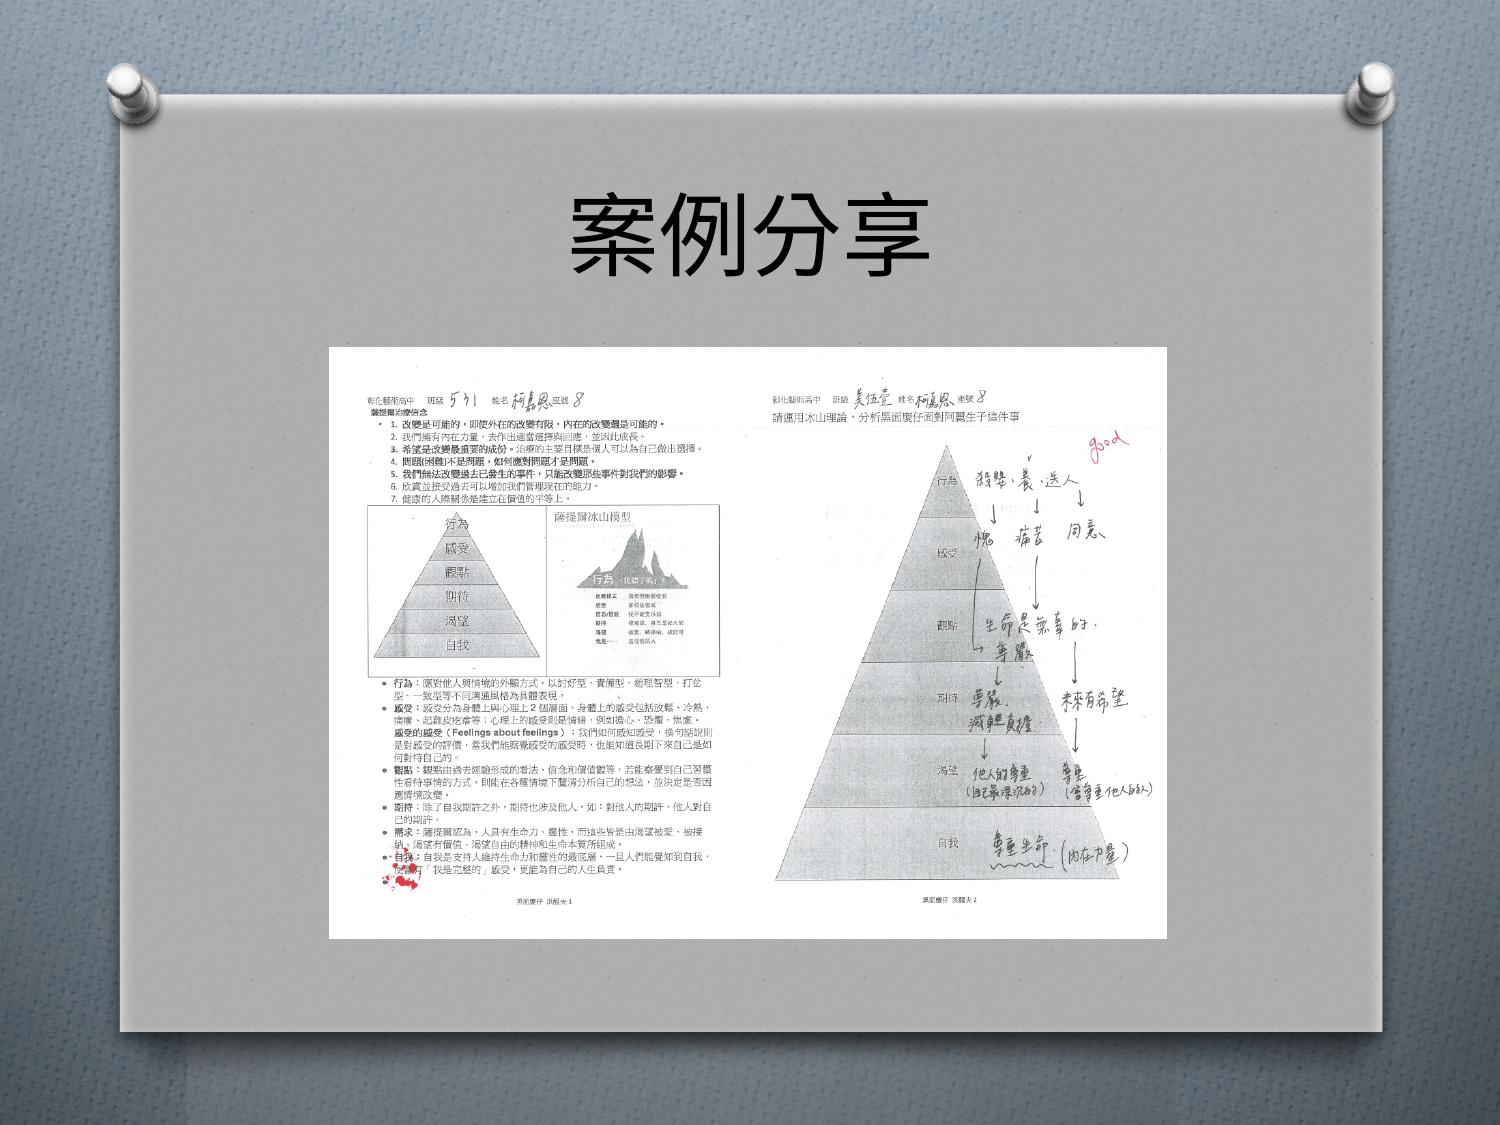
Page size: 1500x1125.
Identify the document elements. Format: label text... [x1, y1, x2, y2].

title 案例分享 [179, 134, 1323, 332]
picture [75, 29, 198, 153]
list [329, 347, 1168, 939]
picture [1317, 35, 1439, 156]
